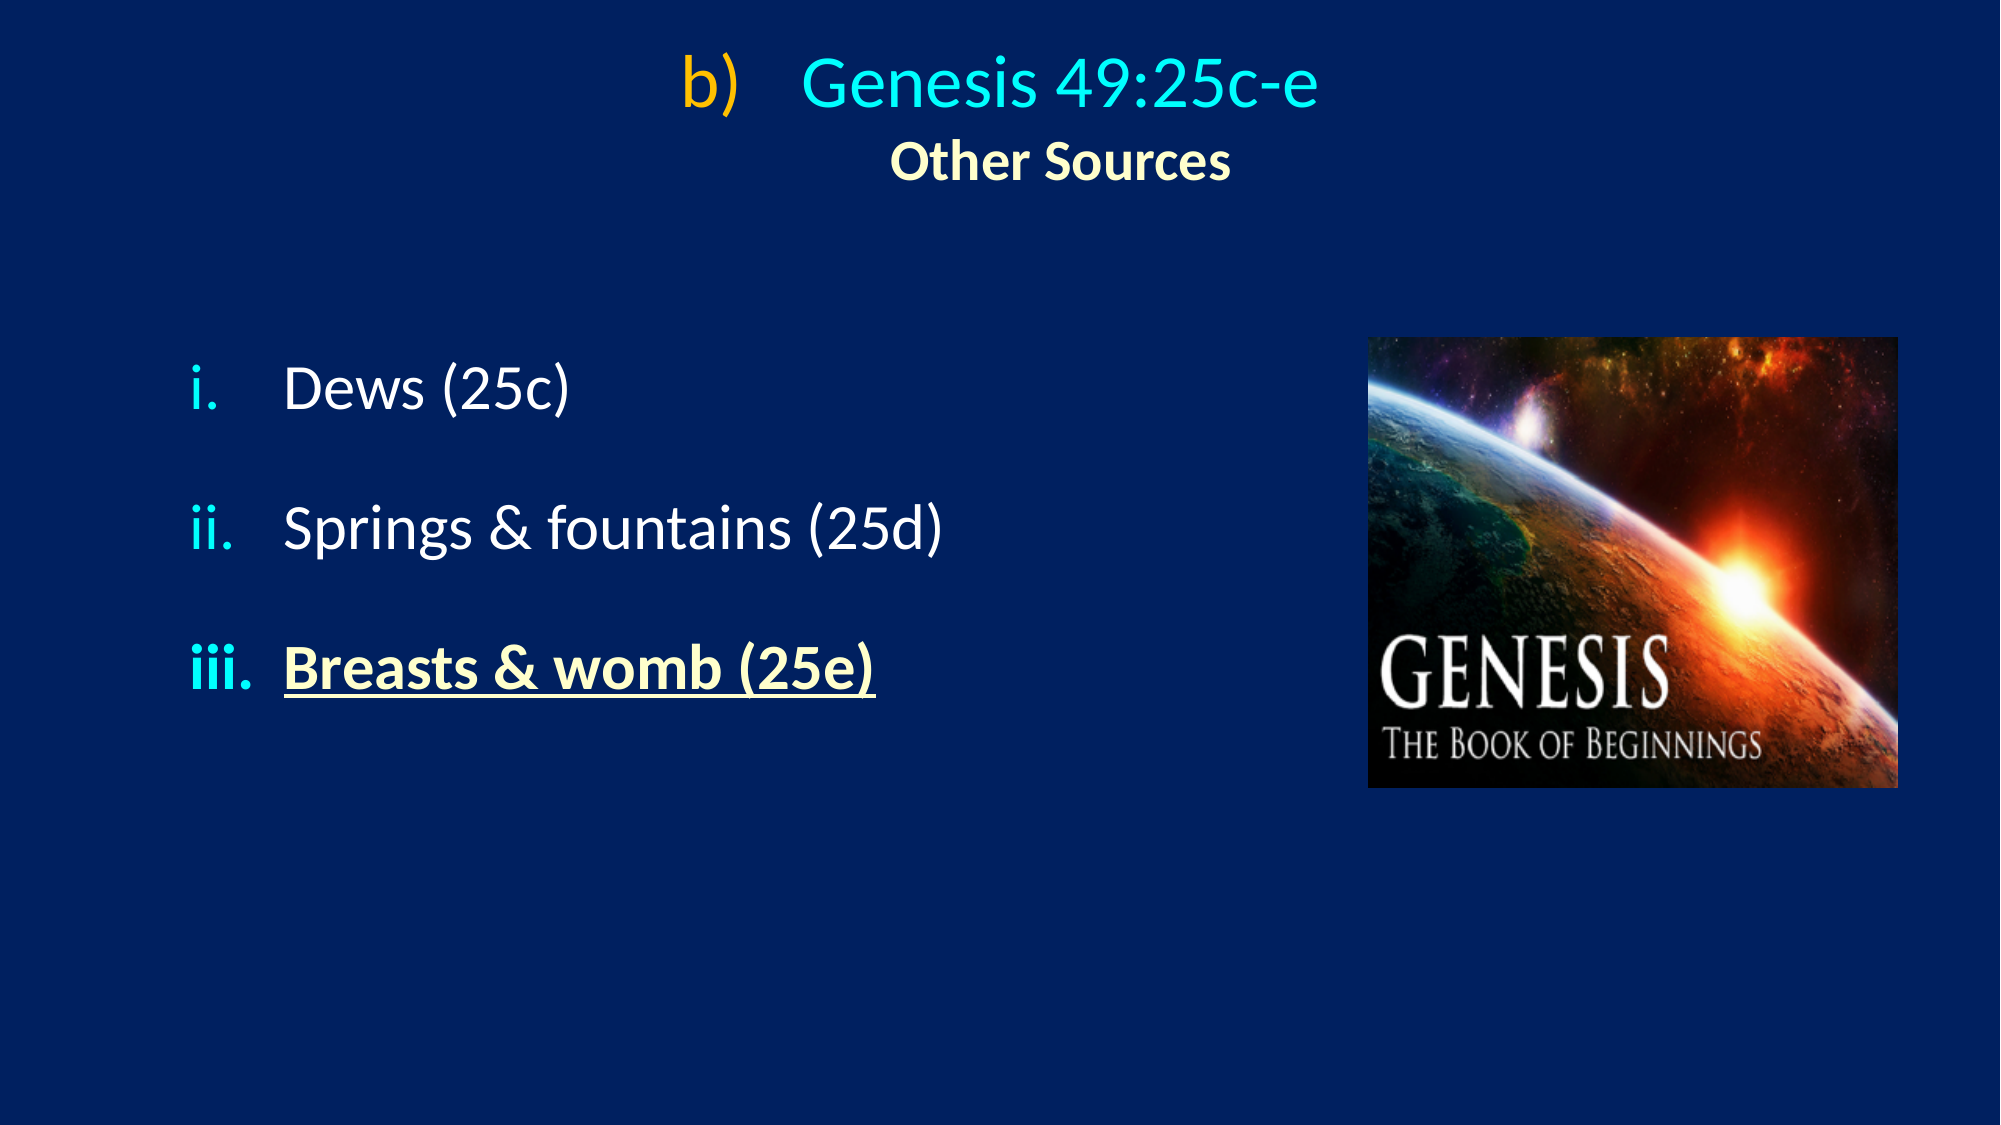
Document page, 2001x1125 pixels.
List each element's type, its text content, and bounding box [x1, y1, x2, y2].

picture [1367, 337, 1898, 788]
title Genesis 49:25c-e Other Sources [392, 37, 1607, 188]
list Dews (25c) Springs & fountains (25d) Breasts & womb (25e) [174, 337, 1365, 788]
